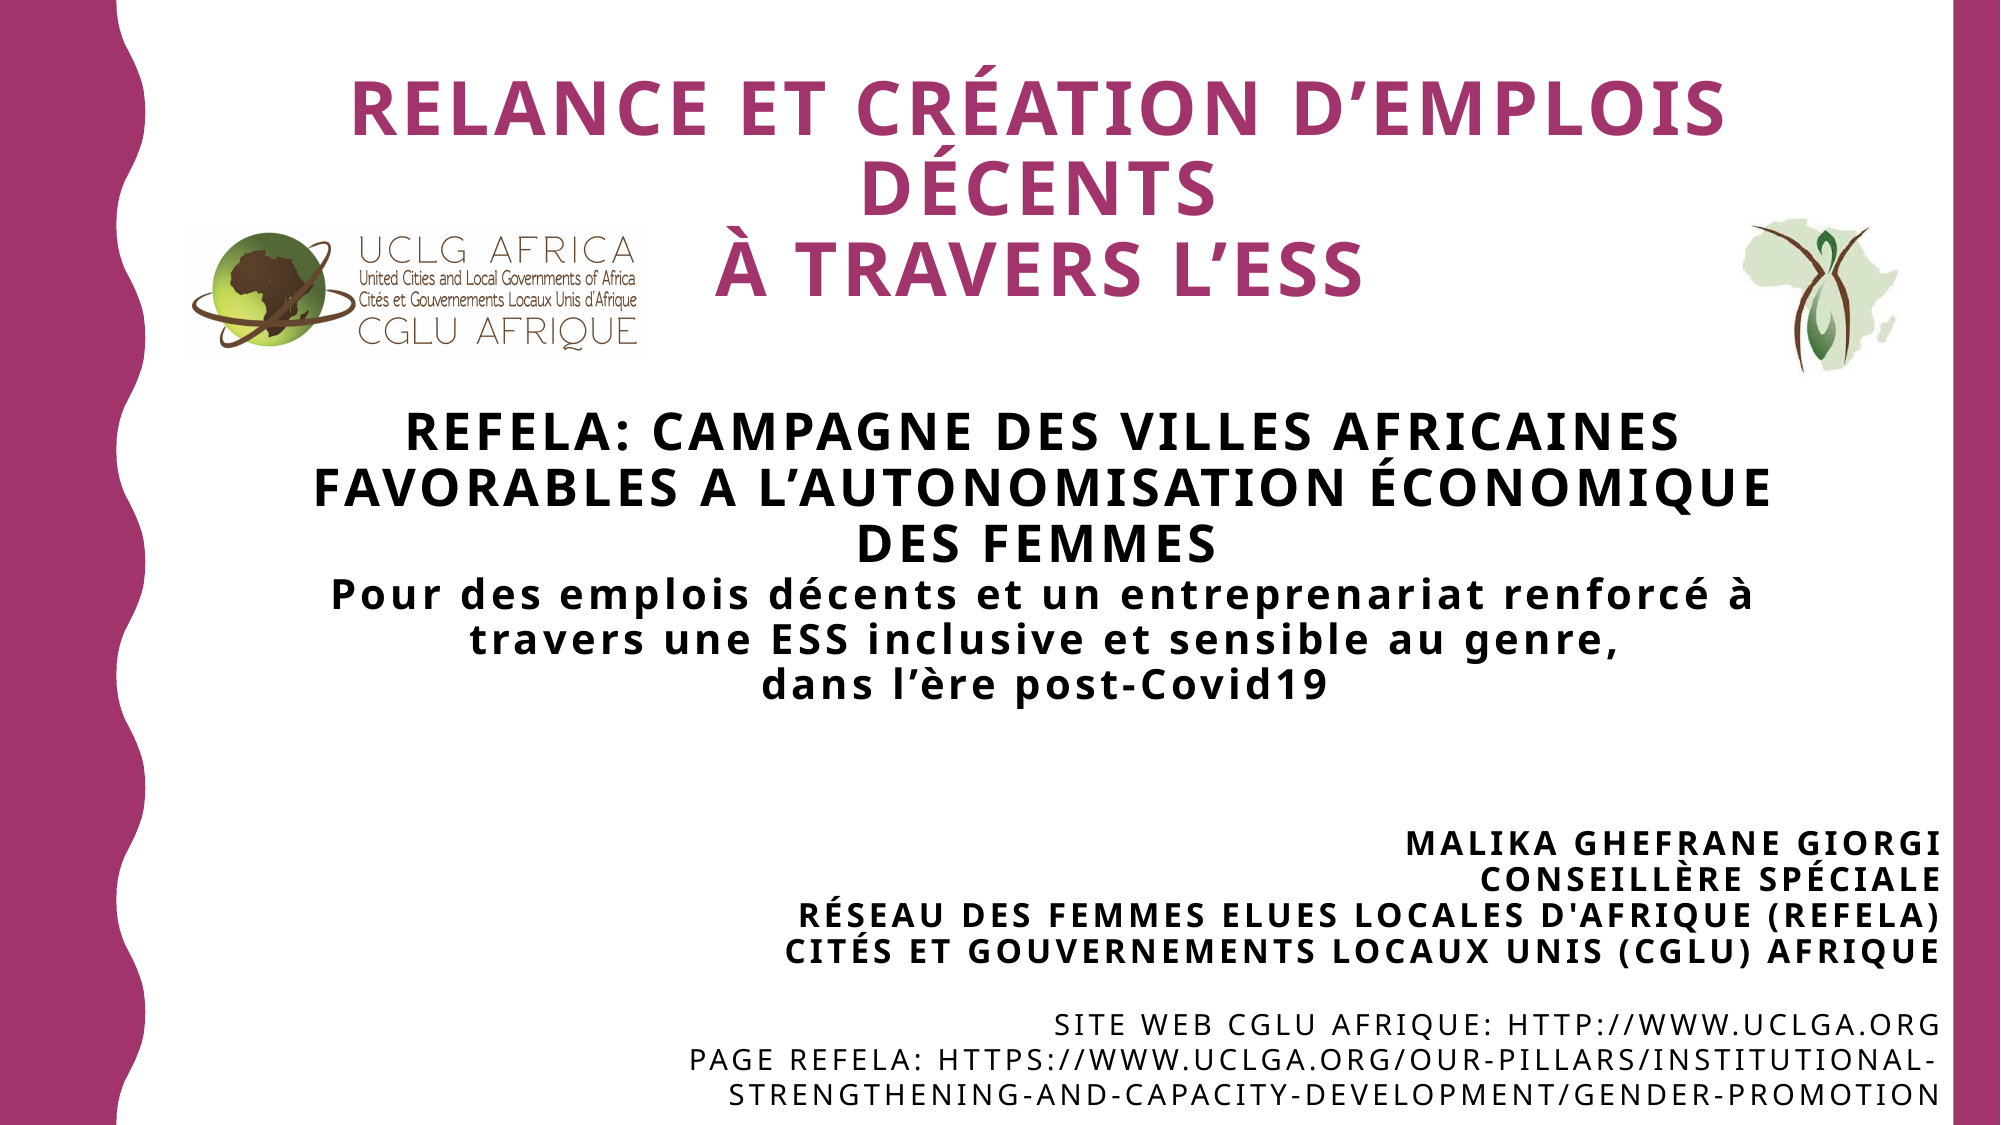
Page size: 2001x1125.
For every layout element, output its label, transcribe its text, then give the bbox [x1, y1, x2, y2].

picture [187, 225, 646, 359]
text_box Malika Ghefrane Giorgi Conseillère spéciale Réseau des Femmes Elues Locales d'Afrique (REFELA) Cités et Gouvernements Locaux Unis (CGLU) Afrique Site Web CGLU Afrique: http://www.uclga.org Page REFELA: https://www.uclga.org/our-pillars/institutional-strengthening-and-capacity-development/gender-promotion [566, 819, 1956, 1125]
picture [1715, 188, 1923, 396]
title Relance et création d’emplois décents à travers l’ESS [205, 62, 1875, 253]
text_box REFELA: CAMPAGNE DES VILLES AFRICAINES FAVORABLES A L’AUTONOMISATION éCONOMIQUE DES FEMMES Pour des emplois décents et un entreprenariat renforcé à travers une ESS inclusive et sensible au genre, dans l’ère post-Covid19 [289, 397, 1800, 703]
